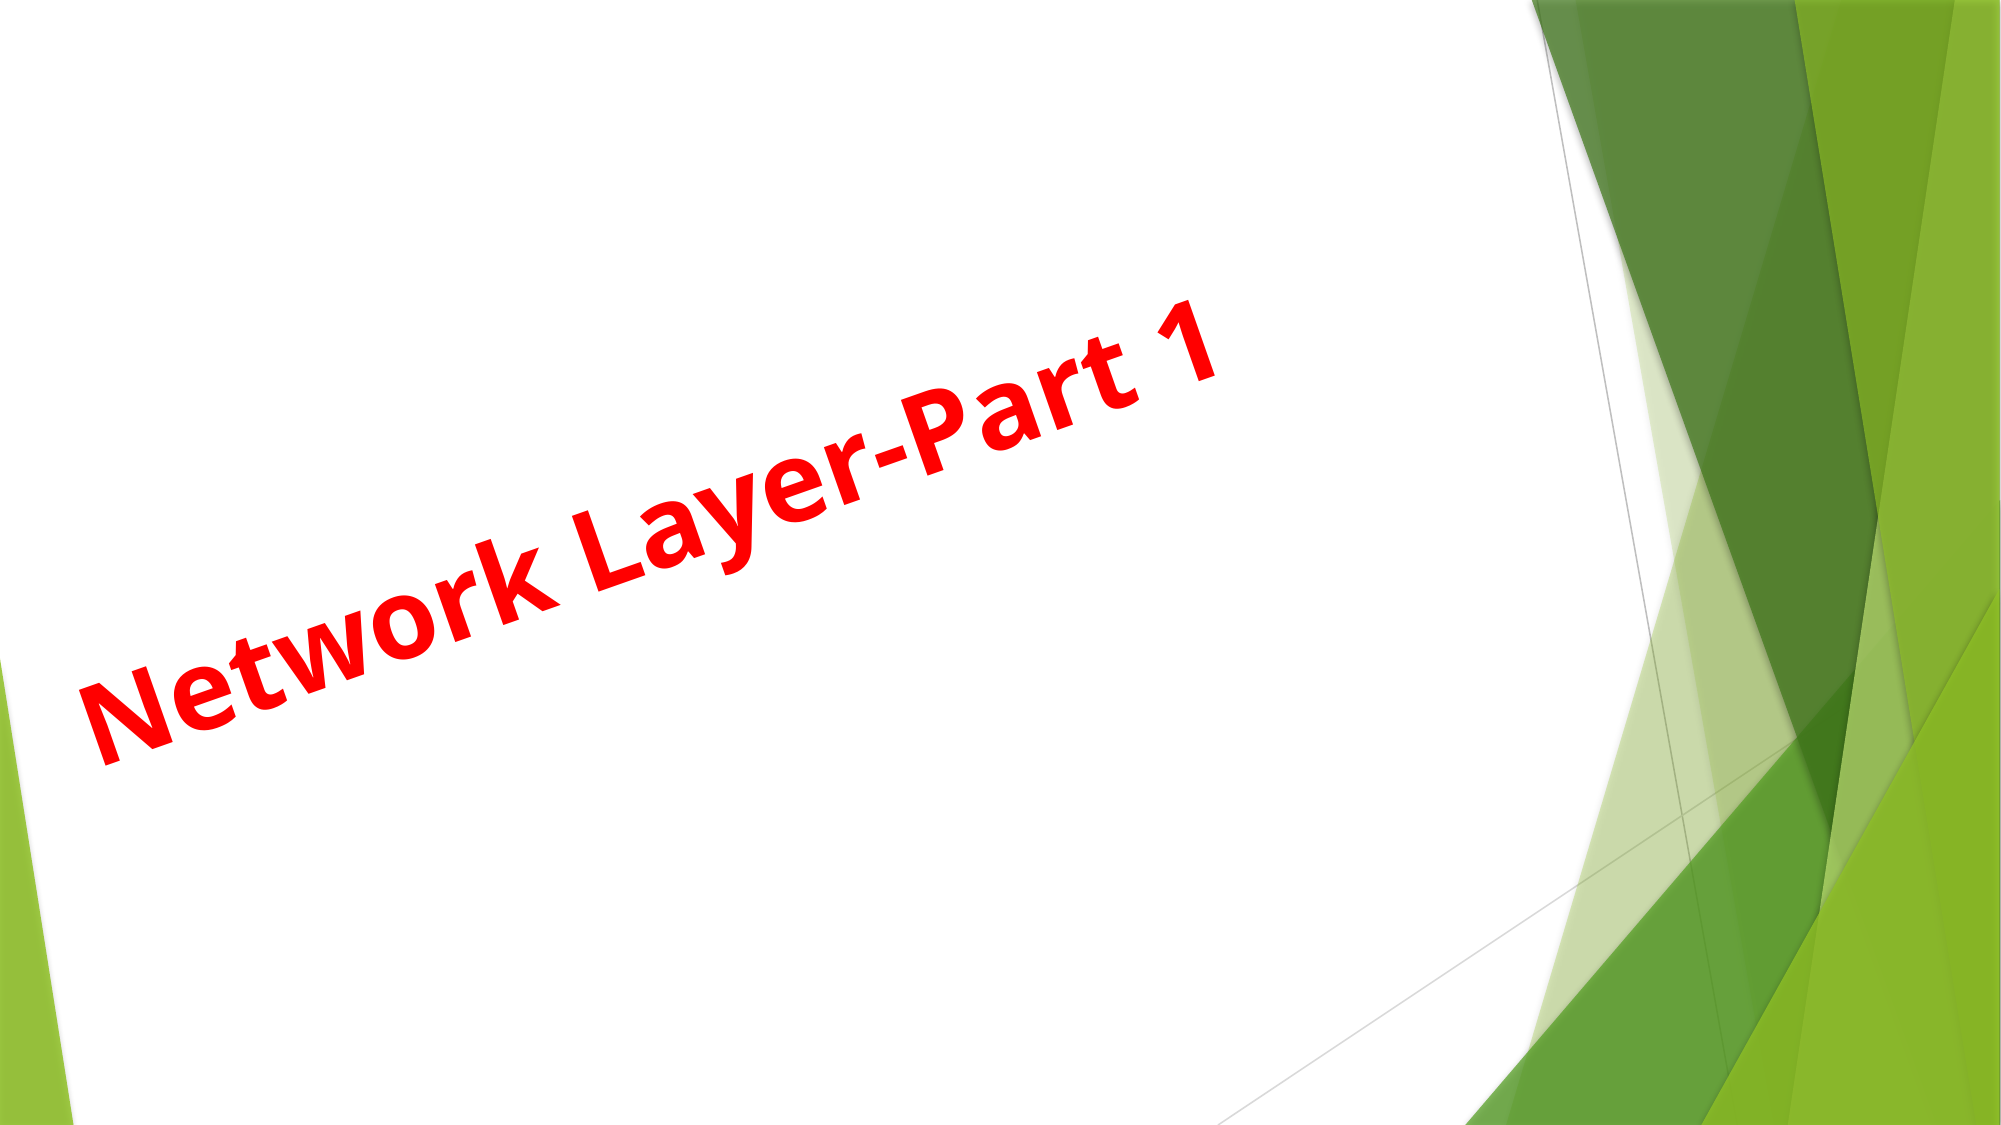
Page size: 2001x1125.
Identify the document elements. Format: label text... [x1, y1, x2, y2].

list Network Layer-Part 1 [42, 224, 1422, 1064]
